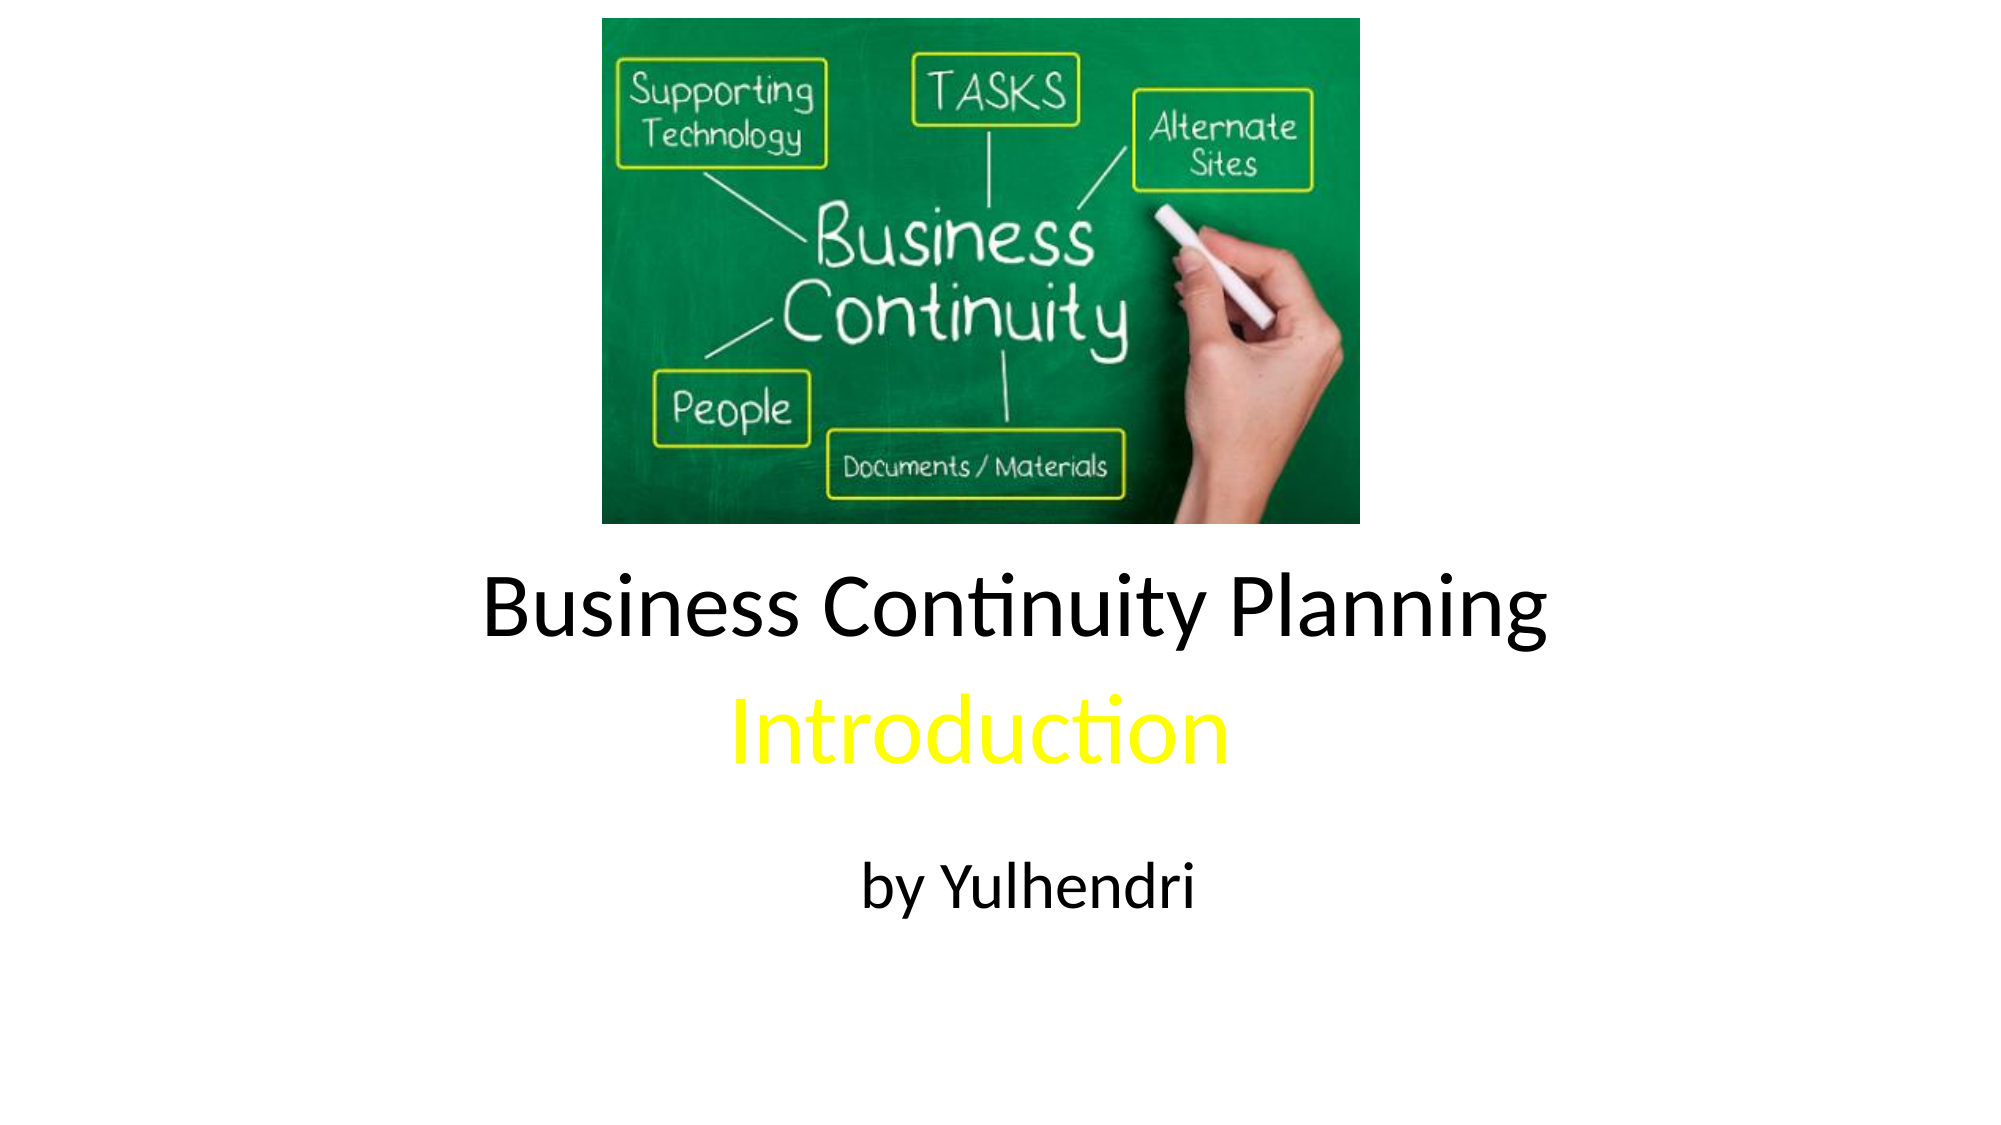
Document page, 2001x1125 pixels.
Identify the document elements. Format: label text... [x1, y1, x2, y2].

picture [601, 18, 1360, 524]
text_box Introduction [713, 656, 1248, 792]
subtitle by Yulhendri Director/ Payments and Settlements Department Central Bank of Sri Lanka [307, 833, 1750, 1106]
title Business Continuity Planning [294, 523, 1738, 677]
